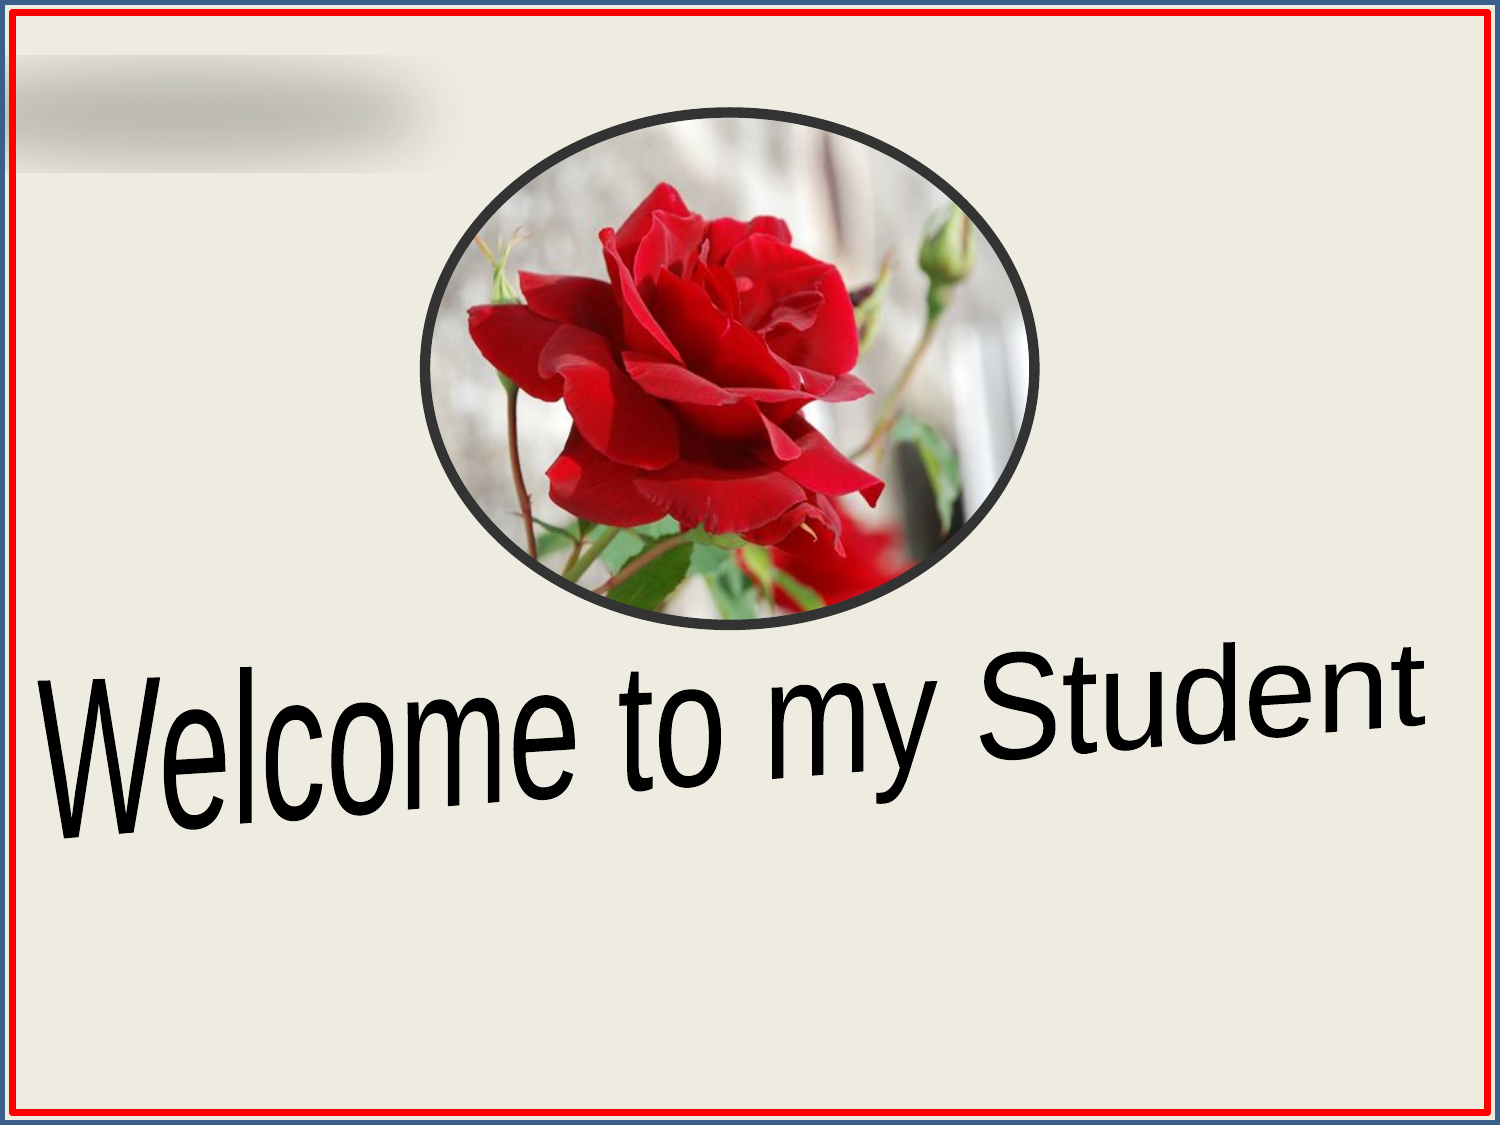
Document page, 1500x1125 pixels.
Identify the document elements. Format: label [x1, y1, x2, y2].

text_box [10, 10, 1490, 1115]
picture [424, 112, 1035, 626]
text_box [0, 0, 1500, 1125]
